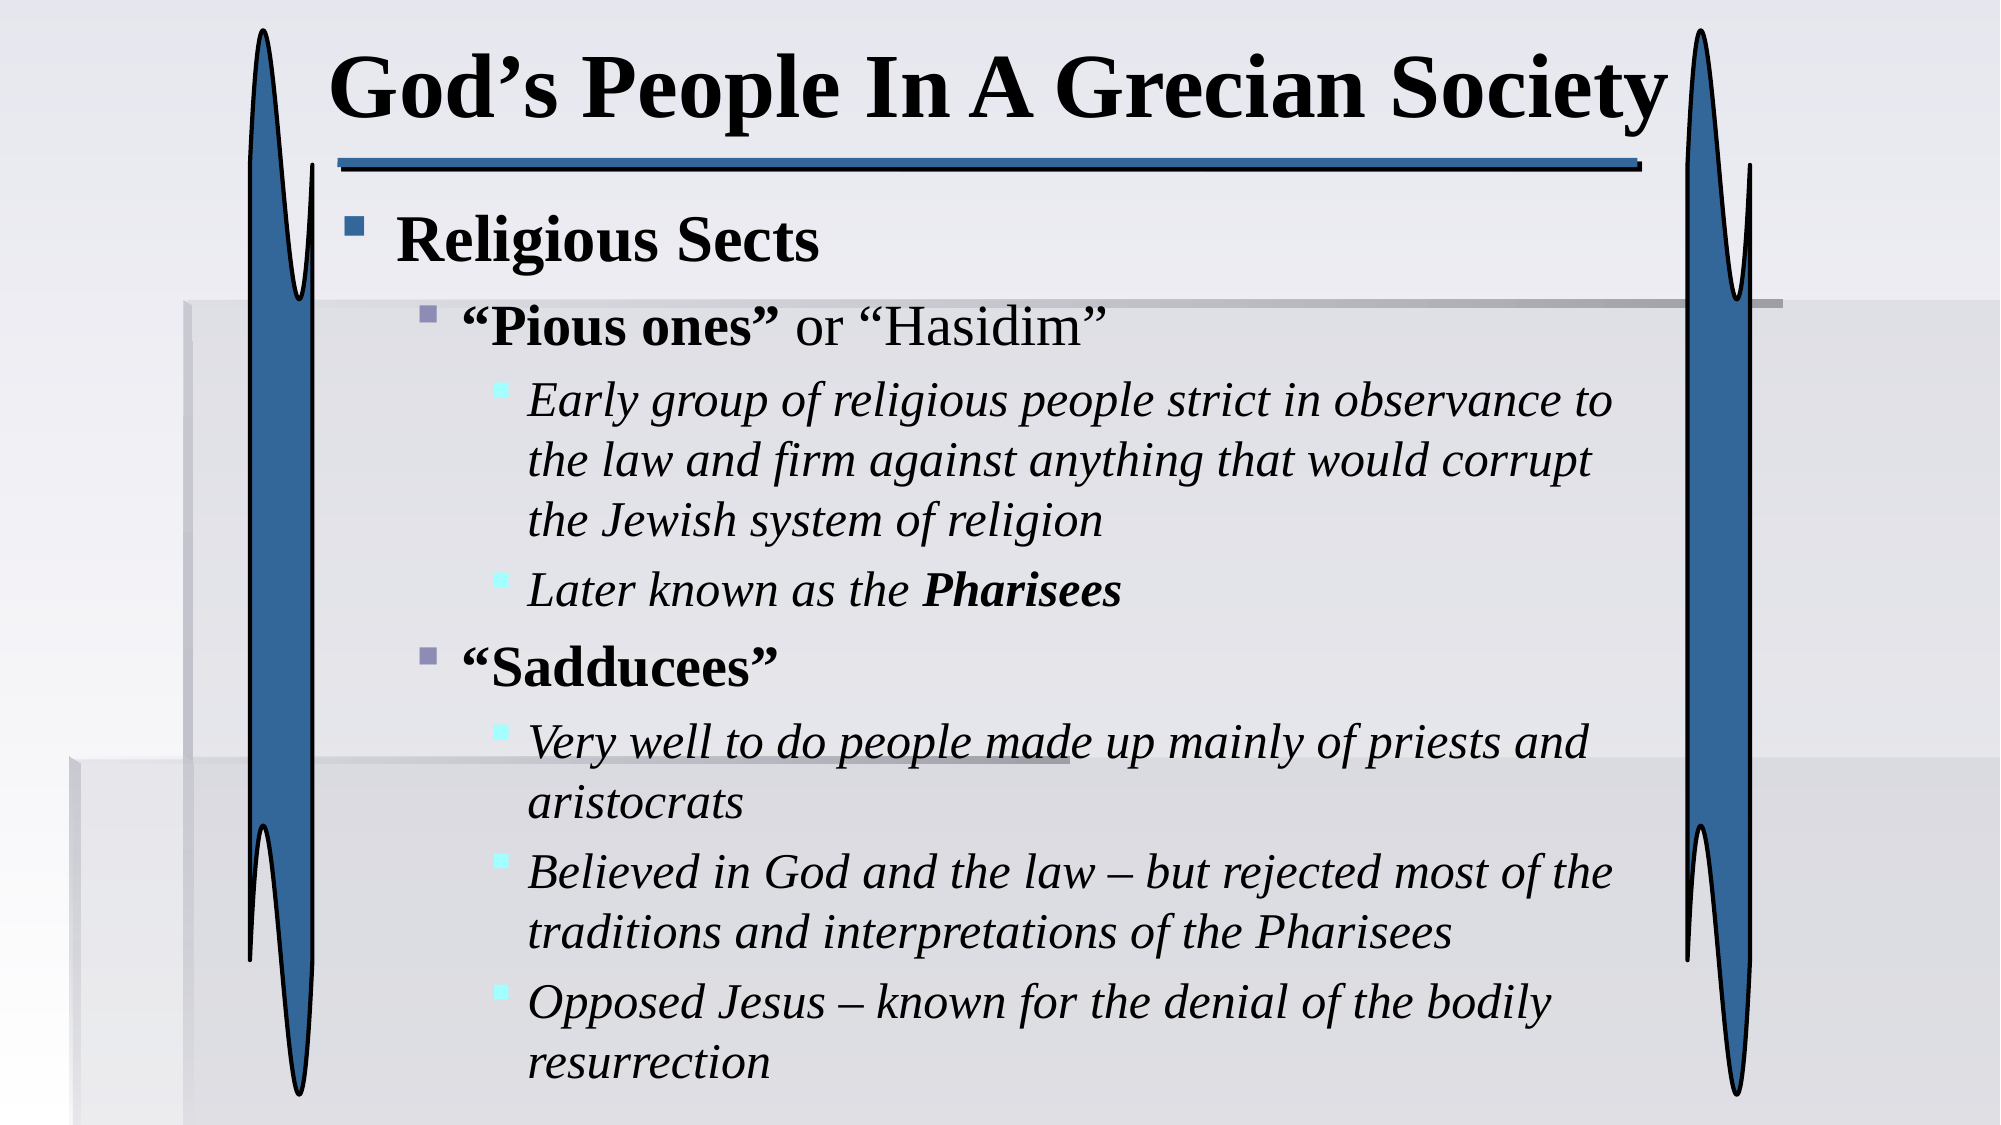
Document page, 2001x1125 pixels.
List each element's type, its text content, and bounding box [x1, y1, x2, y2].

list Religious Sects “Pious ones” or “Hasidim” Early group of religious people strict in observance to the law and firm against anything that would corrupt the Jewish system of religion Later known as the Pharisees “Sadducees” Very well to do people made up mainly of priests and aristocrats Believed in God and the law – but rejected most of the traditions and interpretations of the Pharisees Opposed Jesus – known for the denial of the bodily resurrection [324, 187, 1676, 1125]
text_box [249, 30, 313, 1095]
text_box [1687, 30, 1750, 1095]
title God’s People In A Grecian Society [249, 12, 1751, 151]
